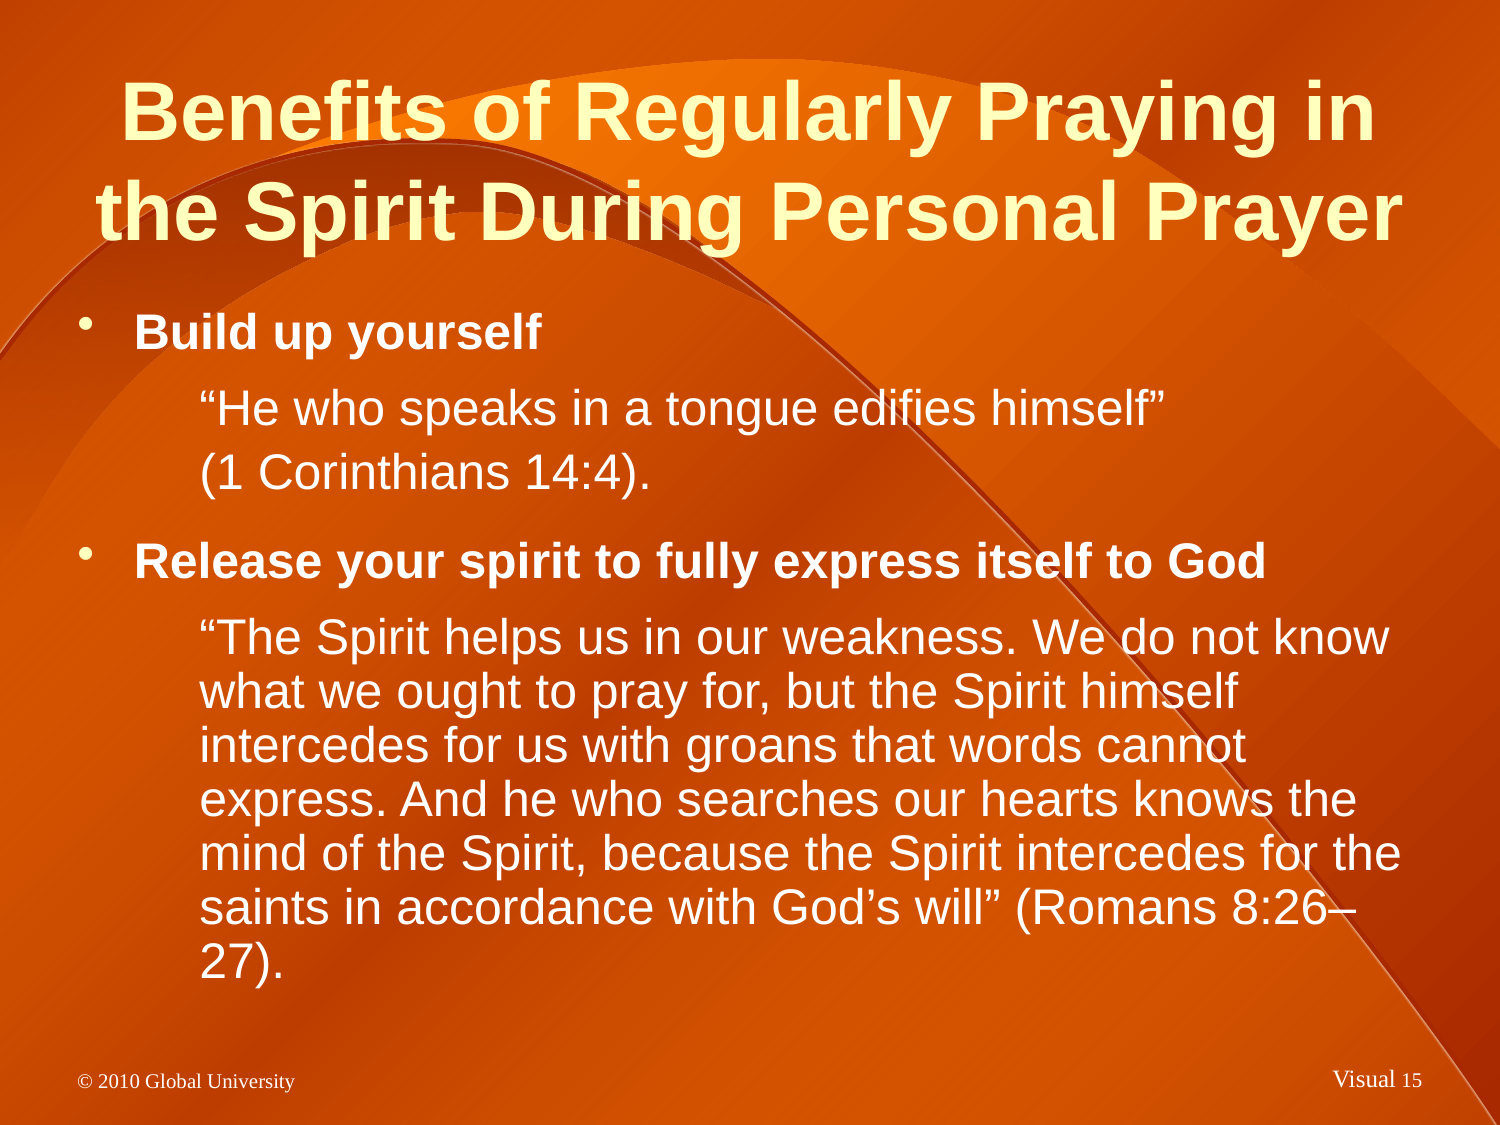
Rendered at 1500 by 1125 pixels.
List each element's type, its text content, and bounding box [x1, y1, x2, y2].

list Build up yourself “He who speaks in a tongue edifies himself” (1 Corinthians 14:4). Release your spirit to fully express itself to God “The Spirit helps us in our weakness. We do not know what we ought to pray for, but the Spirit himself intercedes for us with groans that words cannot express. And he who searches our hearts knows the mind of the Spirit, because the Spirit intercedes for the saints in accordance with God’s will” (Romans 8:26–27). [62, 298, 1436, 1069]
slide_number Visual 14 [1062, 1025, 1438, 1100]
title Benefits of Regularly Praying in the Spirit During Personal Prayer [63, 50, 1437, 238]
